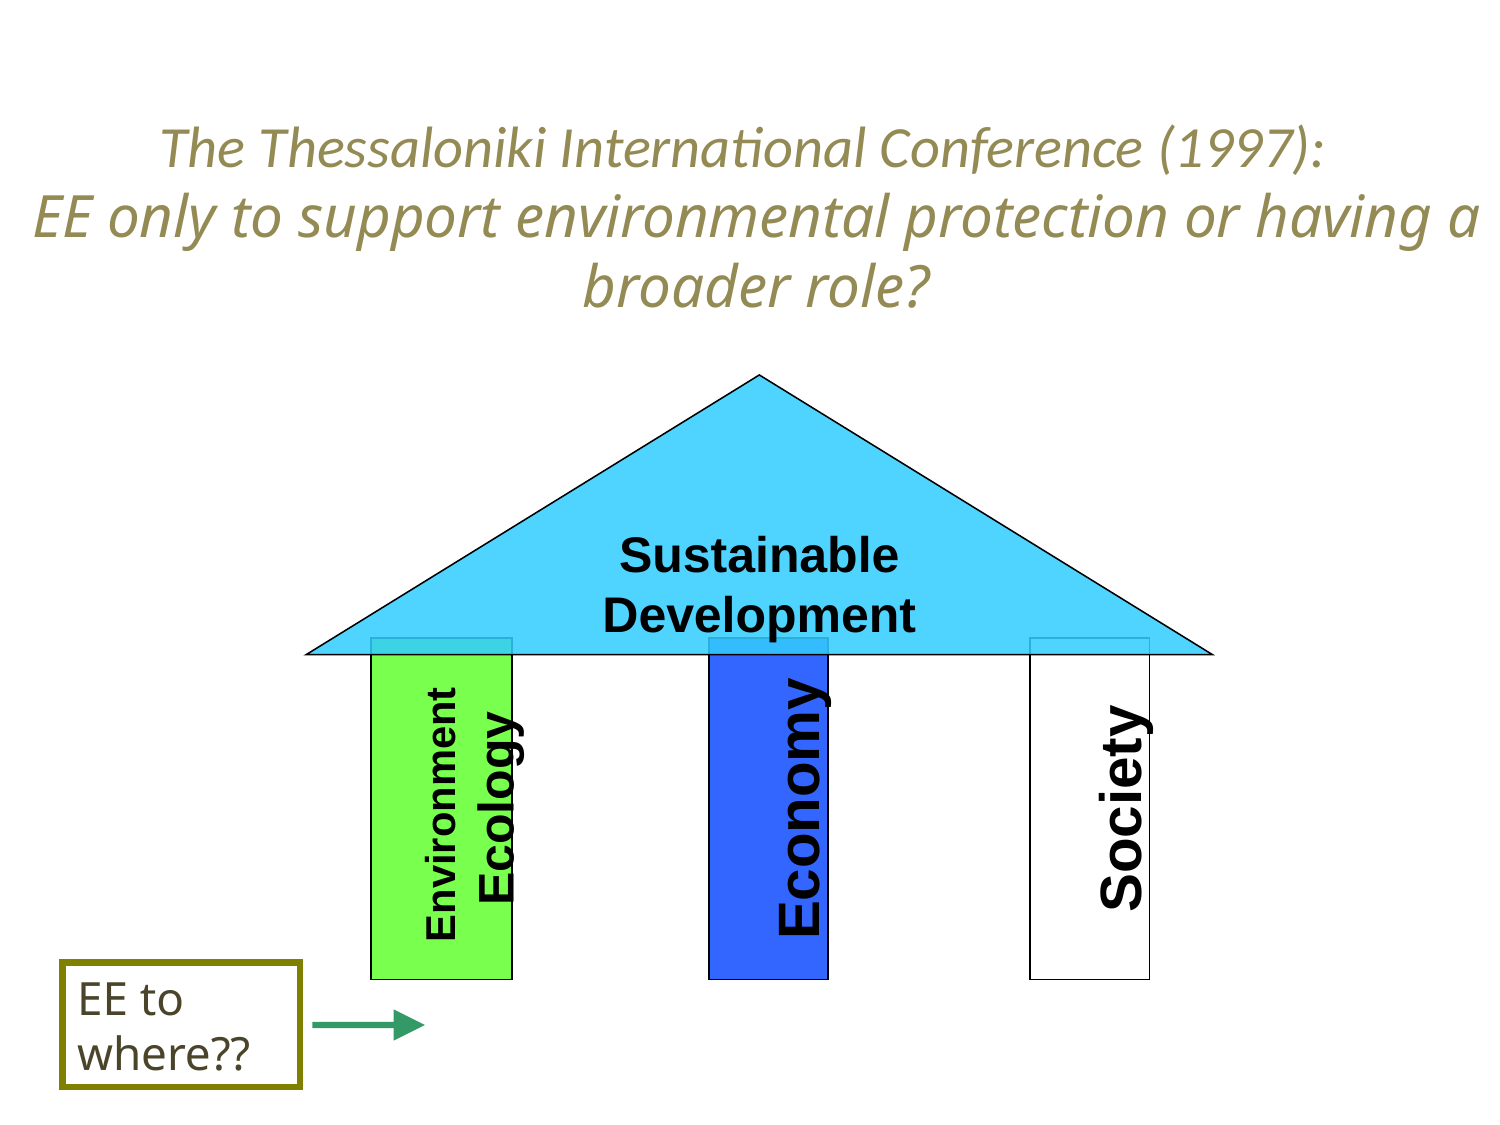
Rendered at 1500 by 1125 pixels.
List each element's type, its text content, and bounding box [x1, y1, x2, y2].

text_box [305, 374, 1213, 963]
text_box [312, 1014, 425, 1036]
title The Thessaloniki International Conference (1997): EE only to support environmental protection or having a broader role? [0, 90, 1500, 338]
text_box EE to where?? [62, 962, 300, 1088]
